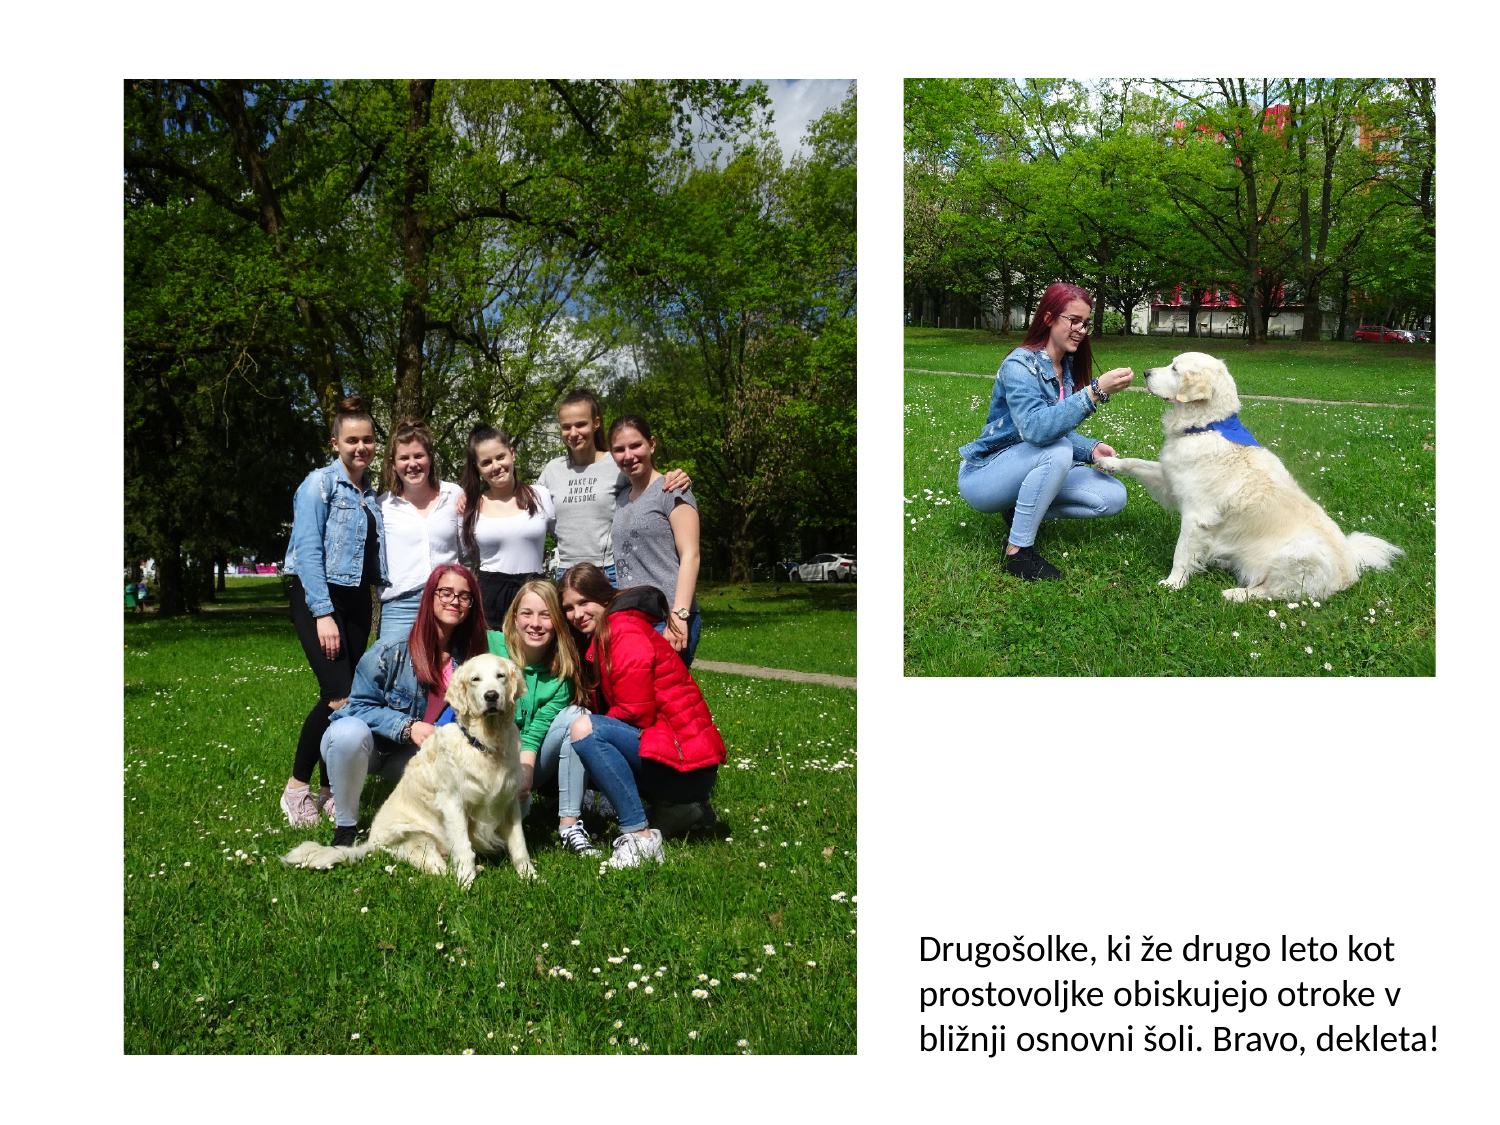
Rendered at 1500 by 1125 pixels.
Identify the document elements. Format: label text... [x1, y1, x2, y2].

picture [903, 77, 1436, 693]
picture [124, 933, 857, 1054]
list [1, 199, 979, 933]
picture [124, 80, 857, 199]
title Drugošolke, ki že drugo leto kot prostovoljke obiskujejo otroke v bližnji osnovni šoli. Bravo, dekleta! [903, 857, 1459, 1125]
